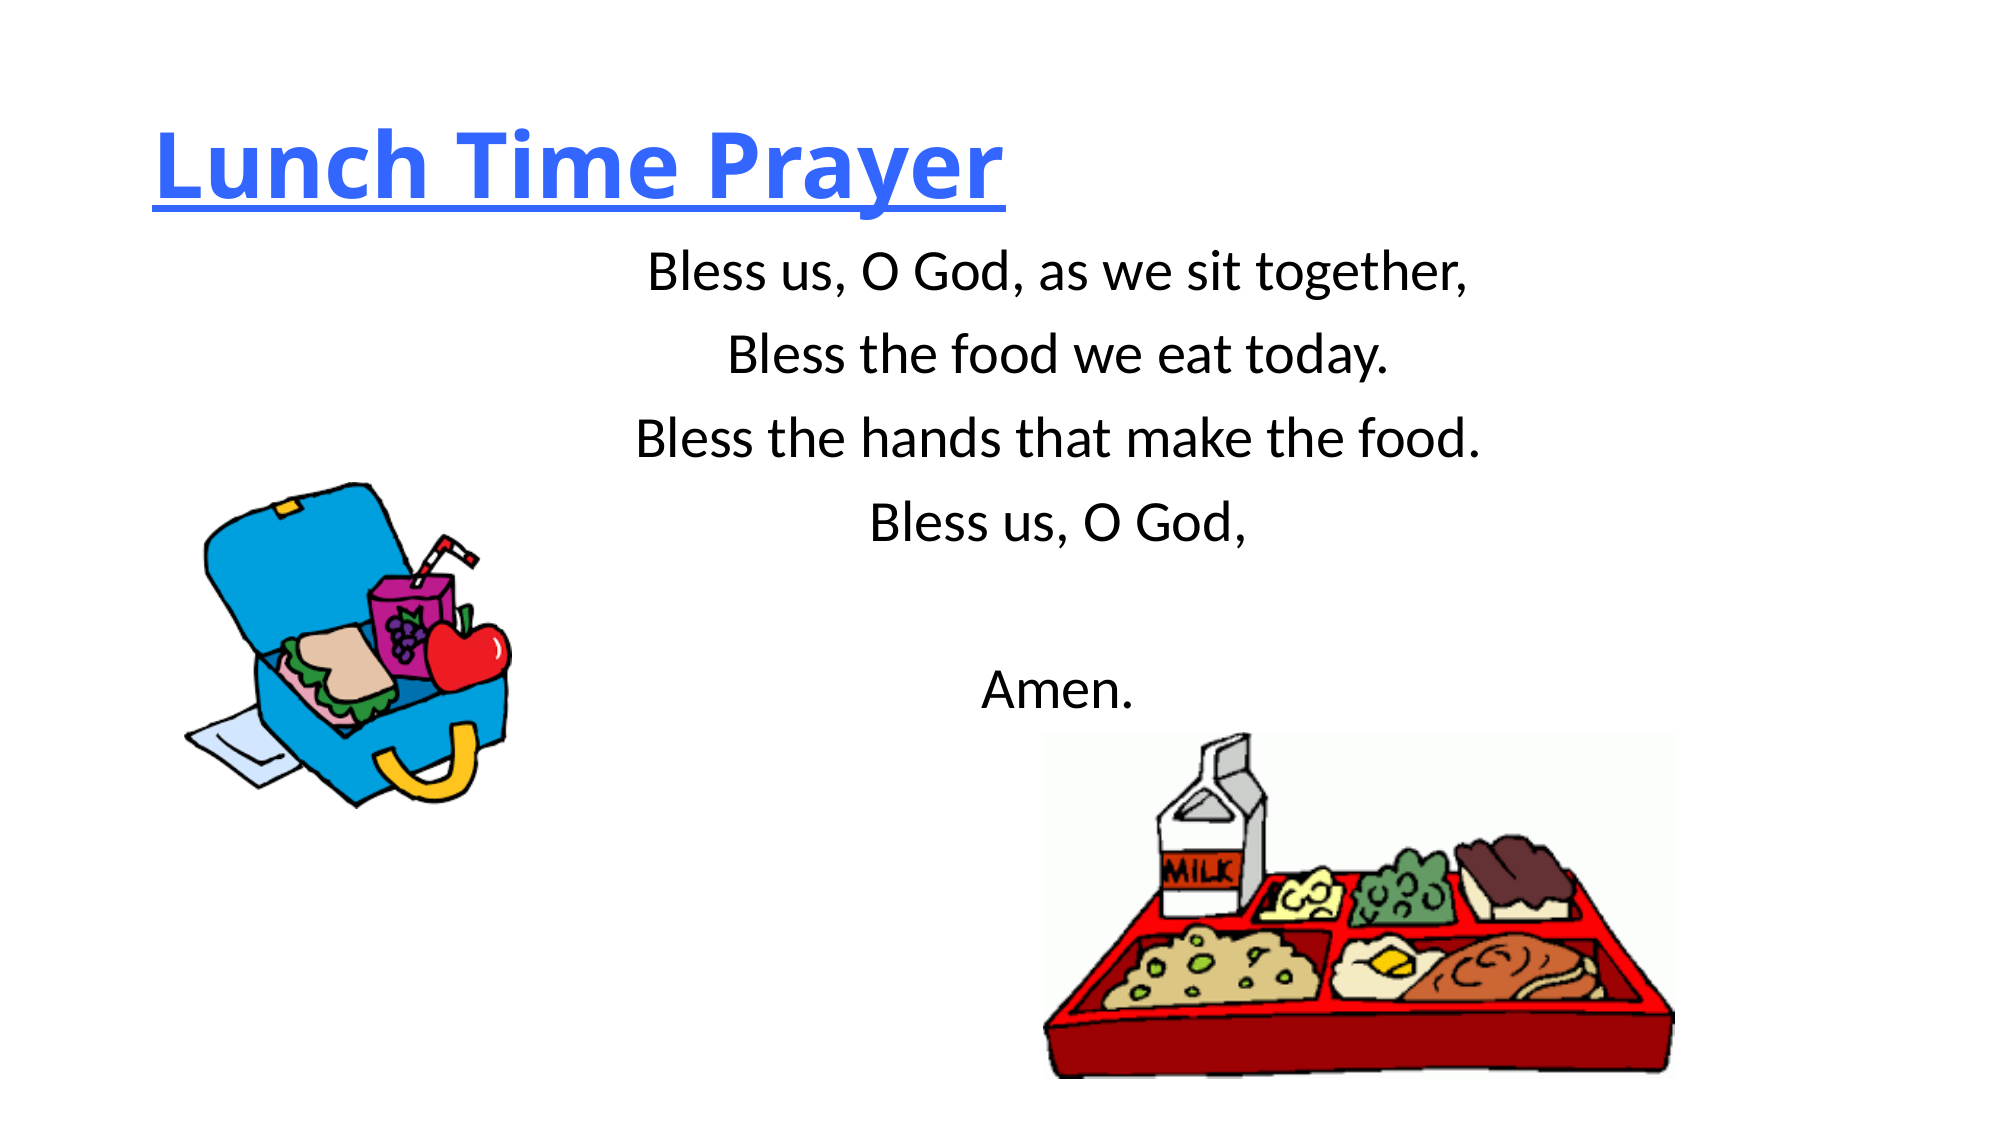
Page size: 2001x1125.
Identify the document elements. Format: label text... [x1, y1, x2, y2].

list Bless us, O God, as we sit together, Bless the food we eat today. Bless the hands that make the food. Bless us, O God, Amen. [487, 232, 1630, 733]
title Lunch Time Prayer [137, 59, 1863, 278]
picture [1043, 732, 1675, 1079]
picture [184, 482, 512, 809]
